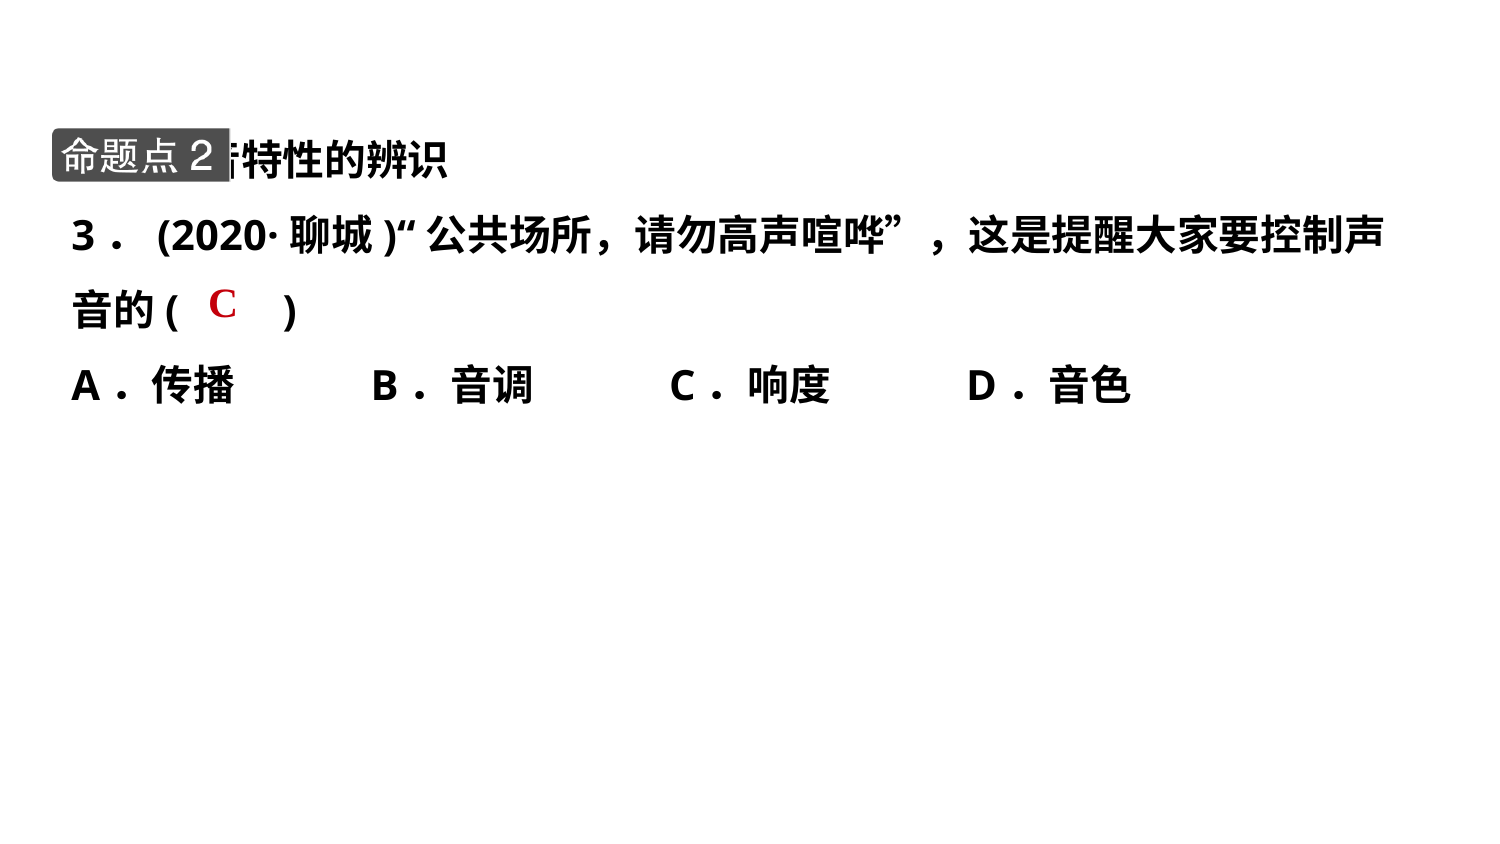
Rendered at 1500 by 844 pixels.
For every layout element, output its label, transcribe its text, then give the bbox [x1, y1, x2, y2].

text_box C [193, 268, 264, 334]
text_box 声音特性的辨识 3．(2020·聊城)“公共场所，请勿高声喧哗”，这是提醒大家要控制声 音的( ) A．传播 B．音调 C．响度 D．音色 [56, 101, 1500, 416]
picture [47, 126, 231, 186]
